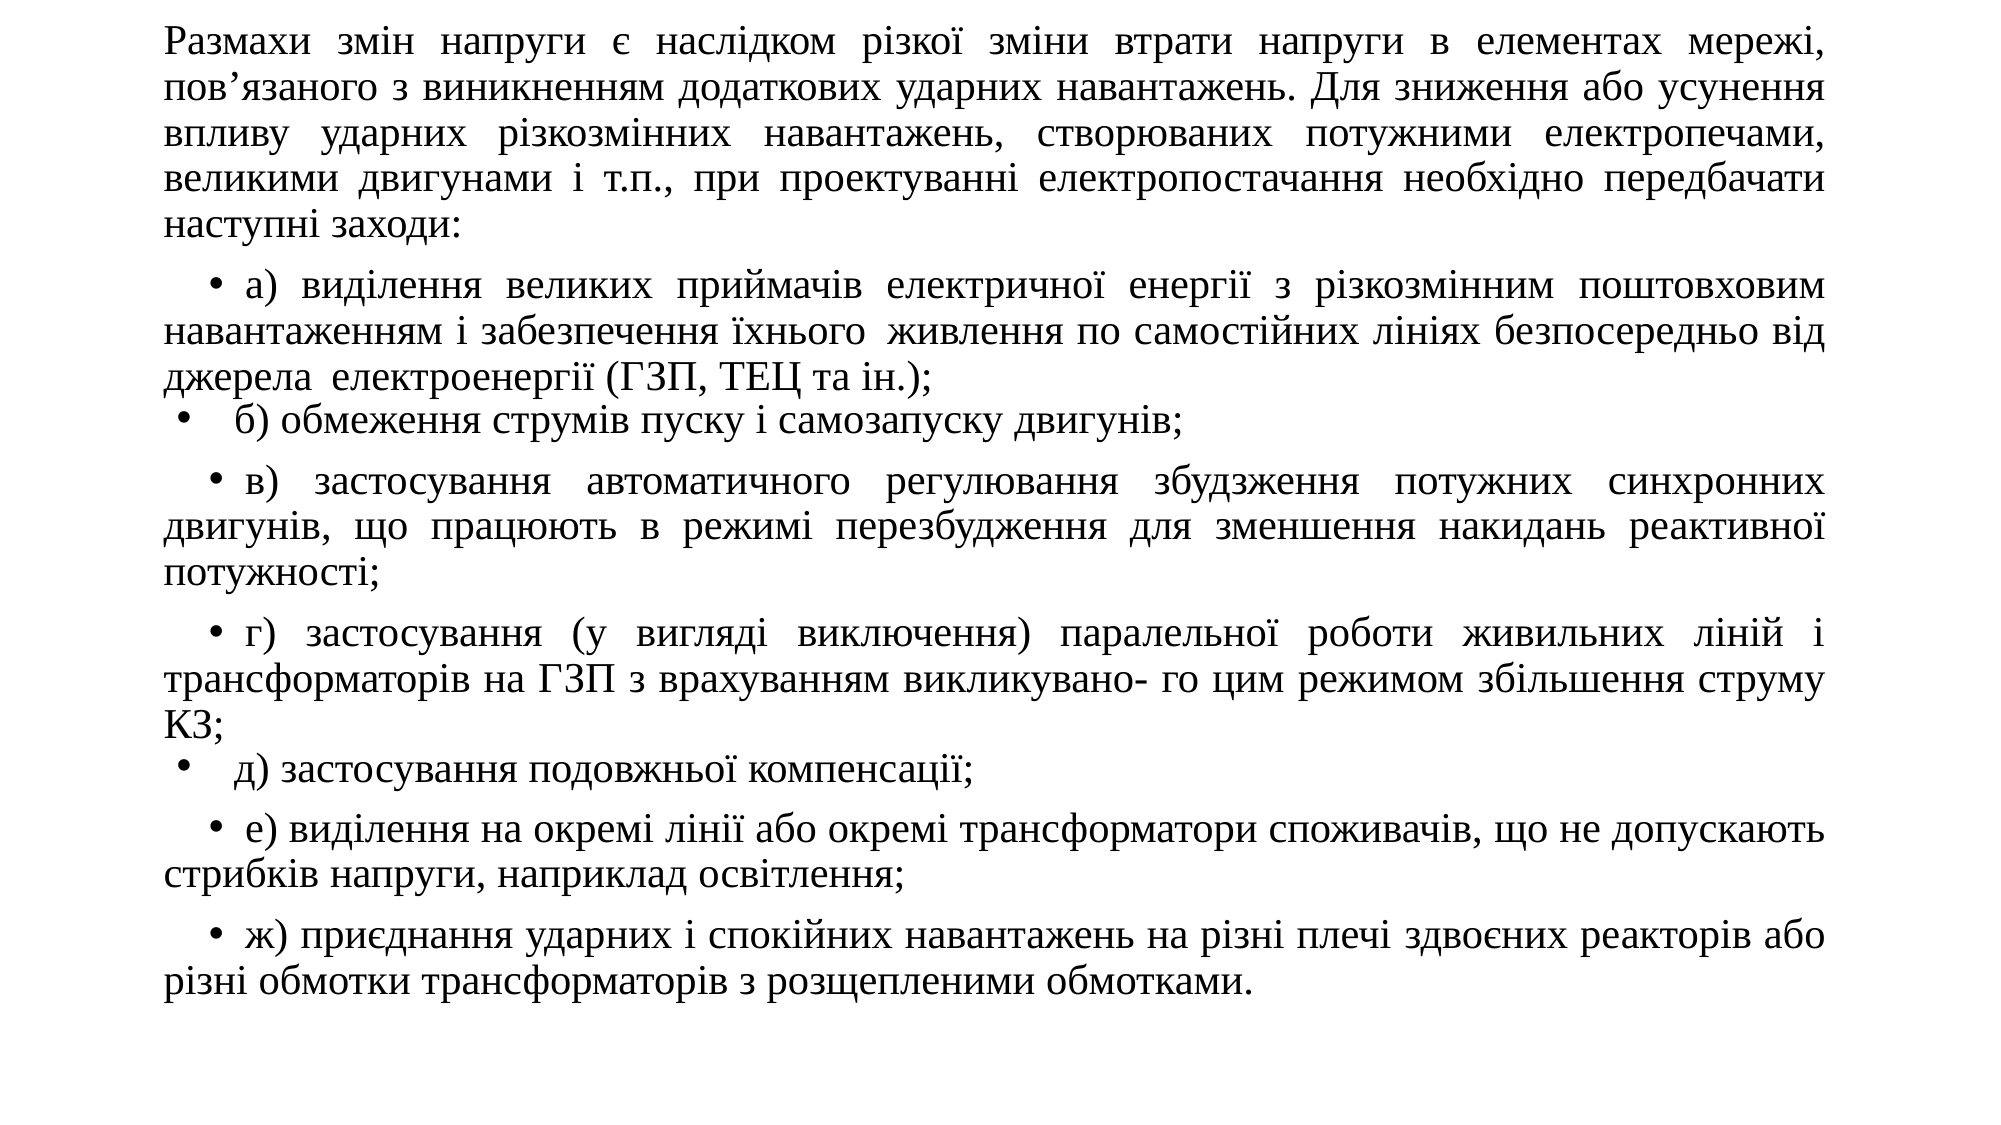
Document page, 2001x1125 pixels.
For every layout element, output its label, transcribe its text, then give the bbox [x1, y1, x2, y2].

list Размахи змін напруги є наслідком різкої зміни втрати напруги в елементах мережі, пов’язаного з виникненням додаткових ударних навантажень. Для зниження або усунення впливу ударних різкозмінних навантажень, створюваних потужними електропечами, великими двигунами і т.п., при проектуванні електропостачання необхідно передбачати наступні заходи: а) виділення великих приймачів електричної енергії з різкозмінним поштовховим навантаженням і забезпечення їхнього живлення по самостійних лініях безпосередньо від джерела електроенергії (ГЗП, ТЕЦ та ін.); б) обмеження струмів пуску і самозапуску двигунів; в) застосування автоматичного регулювання збудзження потужних синхронних двигунів, що працюють в режимі перезбудження для зменшення накидань реактивної потужності; г) застосування (у вигляді виключення) паралельної роботи живильних ліній і трансформаторів на ГЗП з врахуванням викликувано- го цим режимом збільшення струму КЗ; д) застосування подовжньої компенсації; е) виділення на окремі лінії або окремі трансформатори споживачів, що не допускають стрибків напруги, наприклад освітлення; ж) приєднання ударних і спокійних навантажень на різні плечі здвоєних реакторів або різні обмотки трансформаторів з розщепленими обмотками. [137, 10, 1863, 1014]
